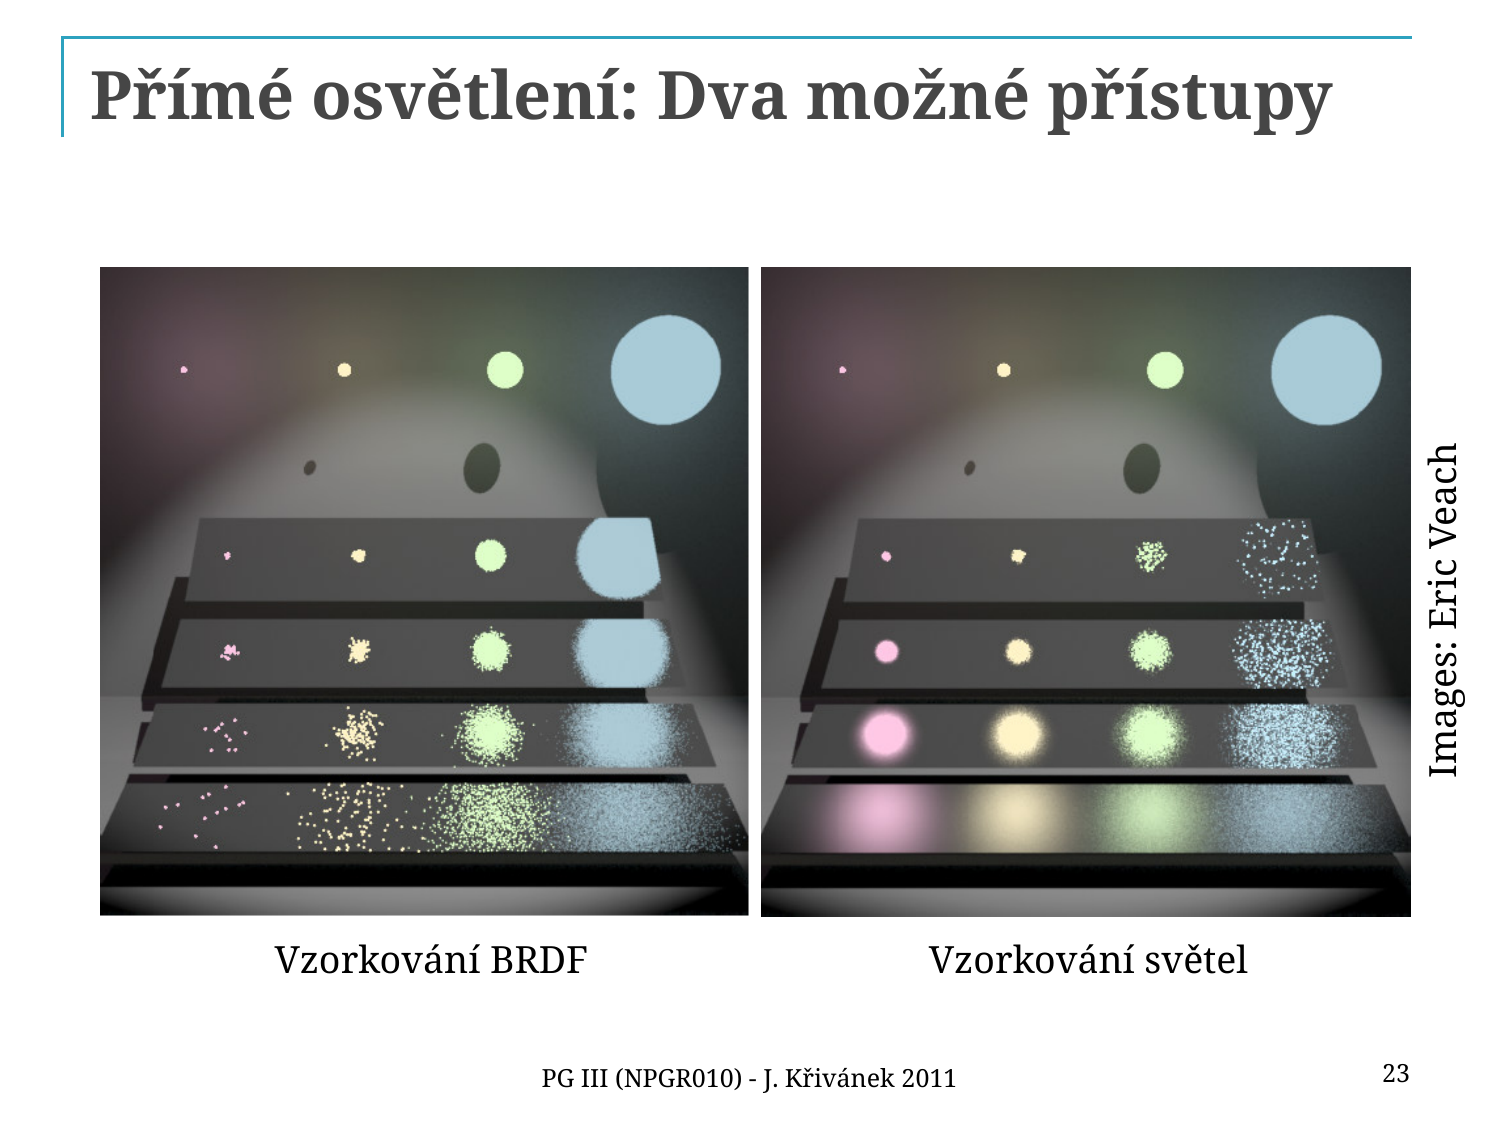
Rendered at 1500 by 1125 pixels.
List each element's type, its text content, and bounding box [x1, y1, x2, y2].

text_box Vzorkování světel [914, 928, 1264, 989]
picture [100, 266, 751, 917]
text_box Images: Eric Veach [1415, 428, 1472, 794]
text_box Vzorkování BRDF [259, 928, 604, 989]
slide_number 23 [1074, 1023, 1426, 1100]
picture [761, 266, 1411, 917]
title Přímé osvětlení: Dva možné přístupy [74, 45, 1426, 233]
footer PG III (NPGR010) - J. Křivánek 2011 [512, 1024, 988, 1101]
